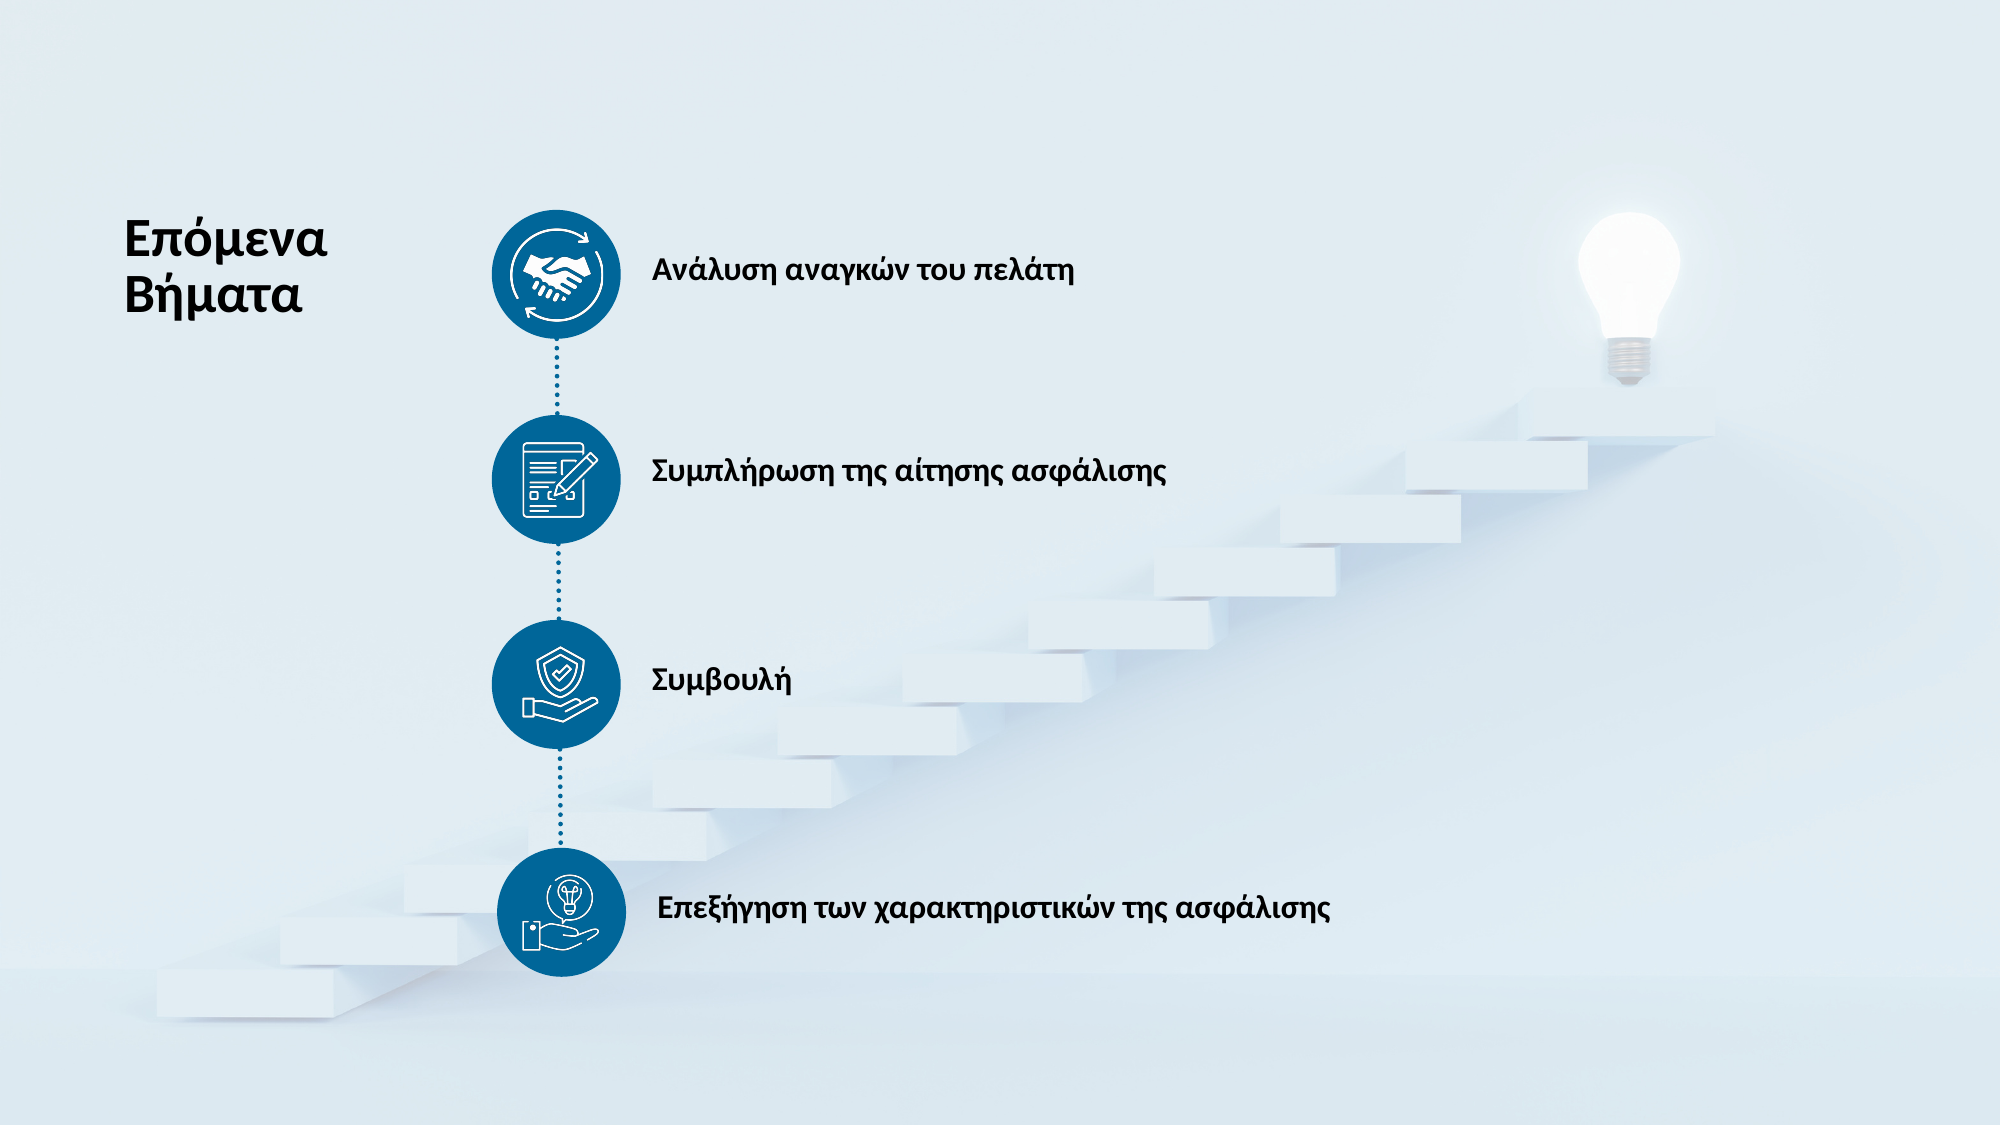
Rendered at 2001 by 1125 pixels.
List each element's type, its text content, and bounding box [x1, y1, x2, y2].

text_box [491, 414, 621, 544]
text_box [491, 209, 621, 339]
text_box [0, 0, 2000, 1125]
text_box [497, 847, 627, 977]
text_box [491, 619, 621, 749]
text_box Επόμενα Βήματα [124, 212, 407, 324]
text_box Συμπλήρωση της αίτησης ασφάλισης [652, 454, 1295, 488]
text_box Επεξήγηση των χαρακτηριστικών της ασφάλισης [657, 891, 1388, 925]
text_box Συμβουλή [652, 663, 1540, 697]
text_box Ανάλυση αναγκών του πελάτη [652, 253, 1194, 287]
